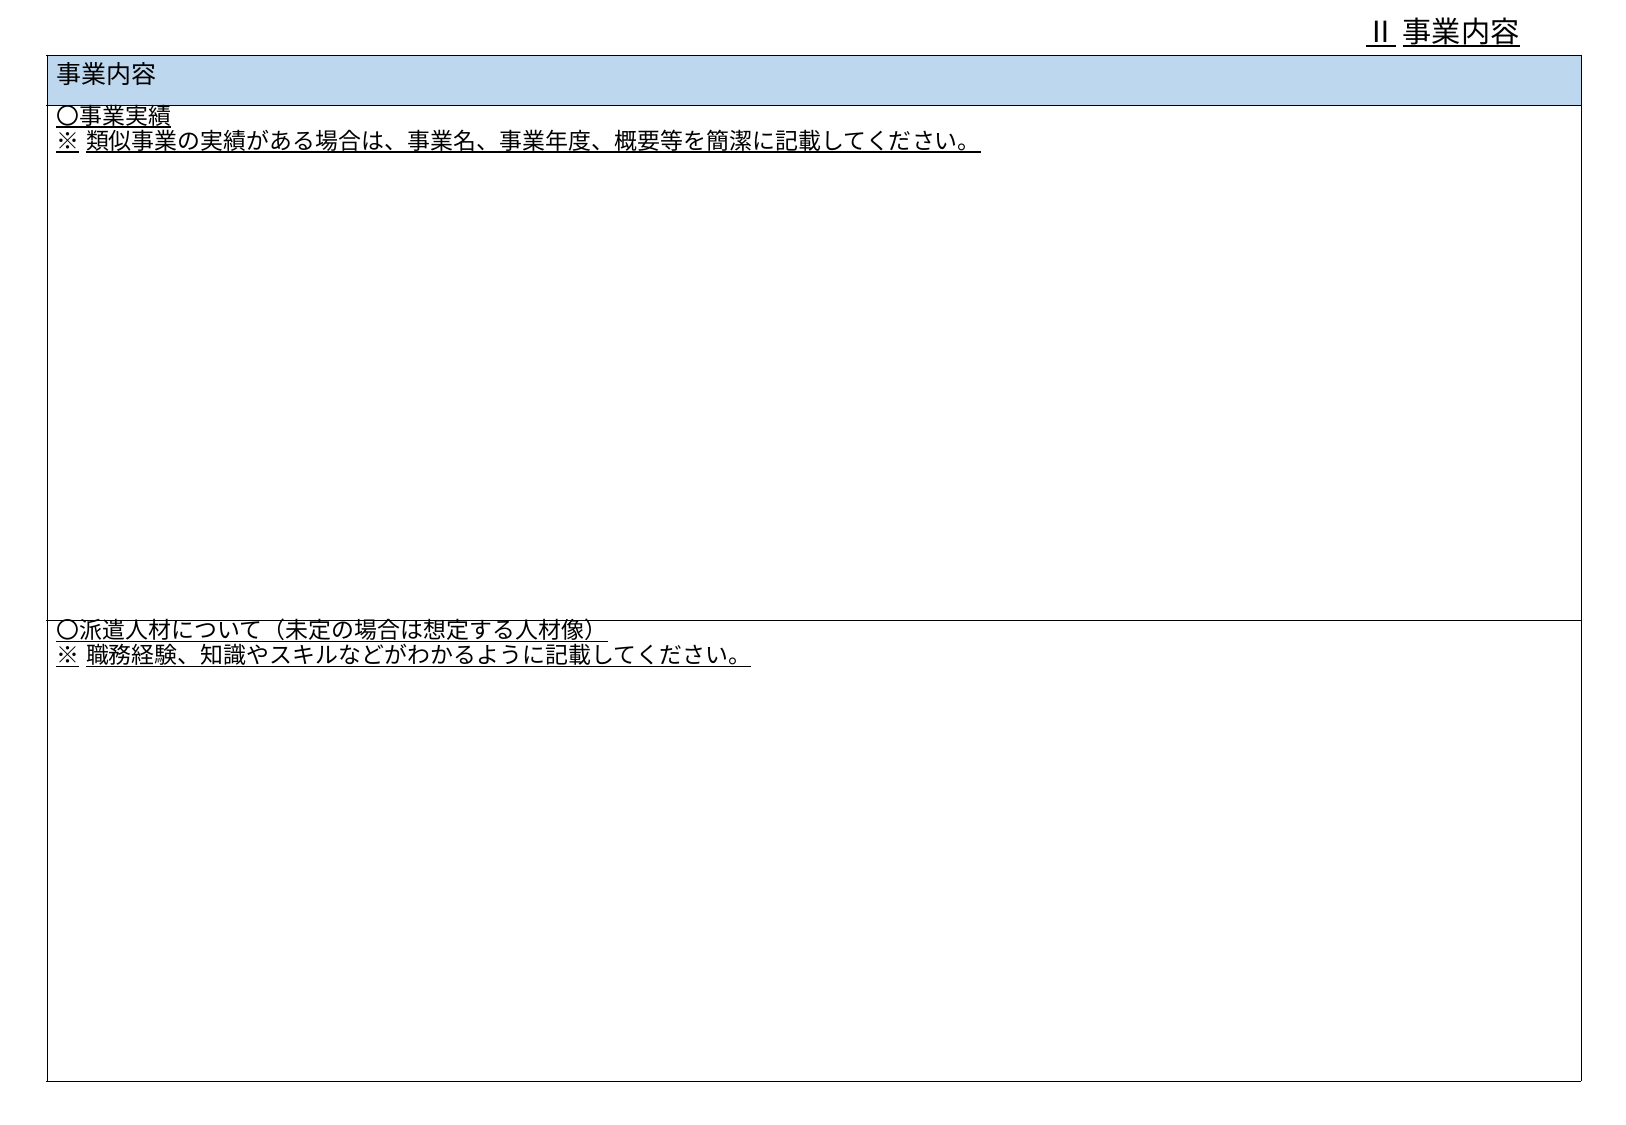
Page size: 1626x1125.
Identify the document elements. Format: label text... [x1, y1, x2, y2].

table_header 事業内容 [48, 56, 1581, 105]
table_cell 〇派遣人材について（未定の場合は想定する人材像） ※職務経験、知識やスキルなどがわかるように記載してください。 [48, 621, 1581, 1081]
table_cell 〇事業実績 ※類似事業の実績がある場合は、事業名、事業年度、概要等を簡潔に記載してください。 [48, 106, 1581, 620]
text_box Ⅱ事業内容 [1351, 0, 1581, 57]
